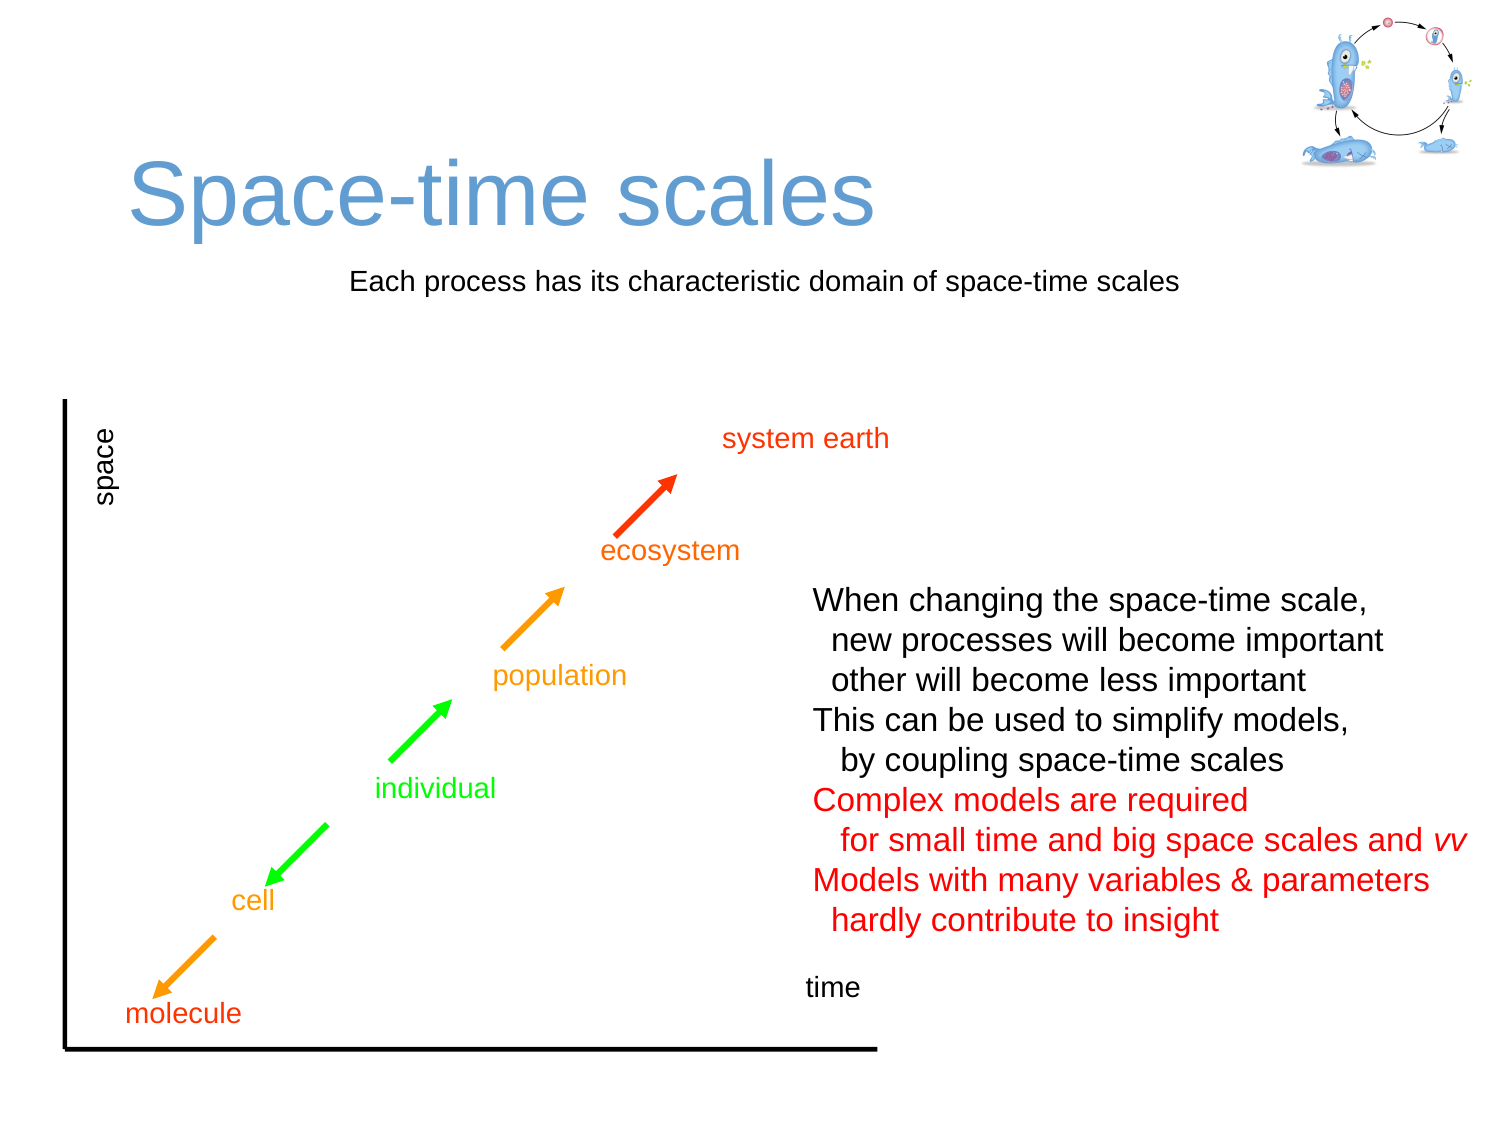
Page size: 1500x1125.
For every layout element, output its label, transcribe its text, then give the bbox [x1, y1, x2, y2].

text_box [64, 385, 948, 1062]
title Space-time scales [112, 101, 1388, 290]
picture [1296, 12, 1484, 174]
text_box When changing the space-time scale, new processes will become important other will become less important This can be used to simplify models, by coupling space-time scales Complex models are required for small time and big space scales and vv Models with many variables & parameters hardly contribute to insight [952, 571, 1482, 946]
text_box Each process has its characteristic domain of space-time scales [334, 255, 1197, 305]
